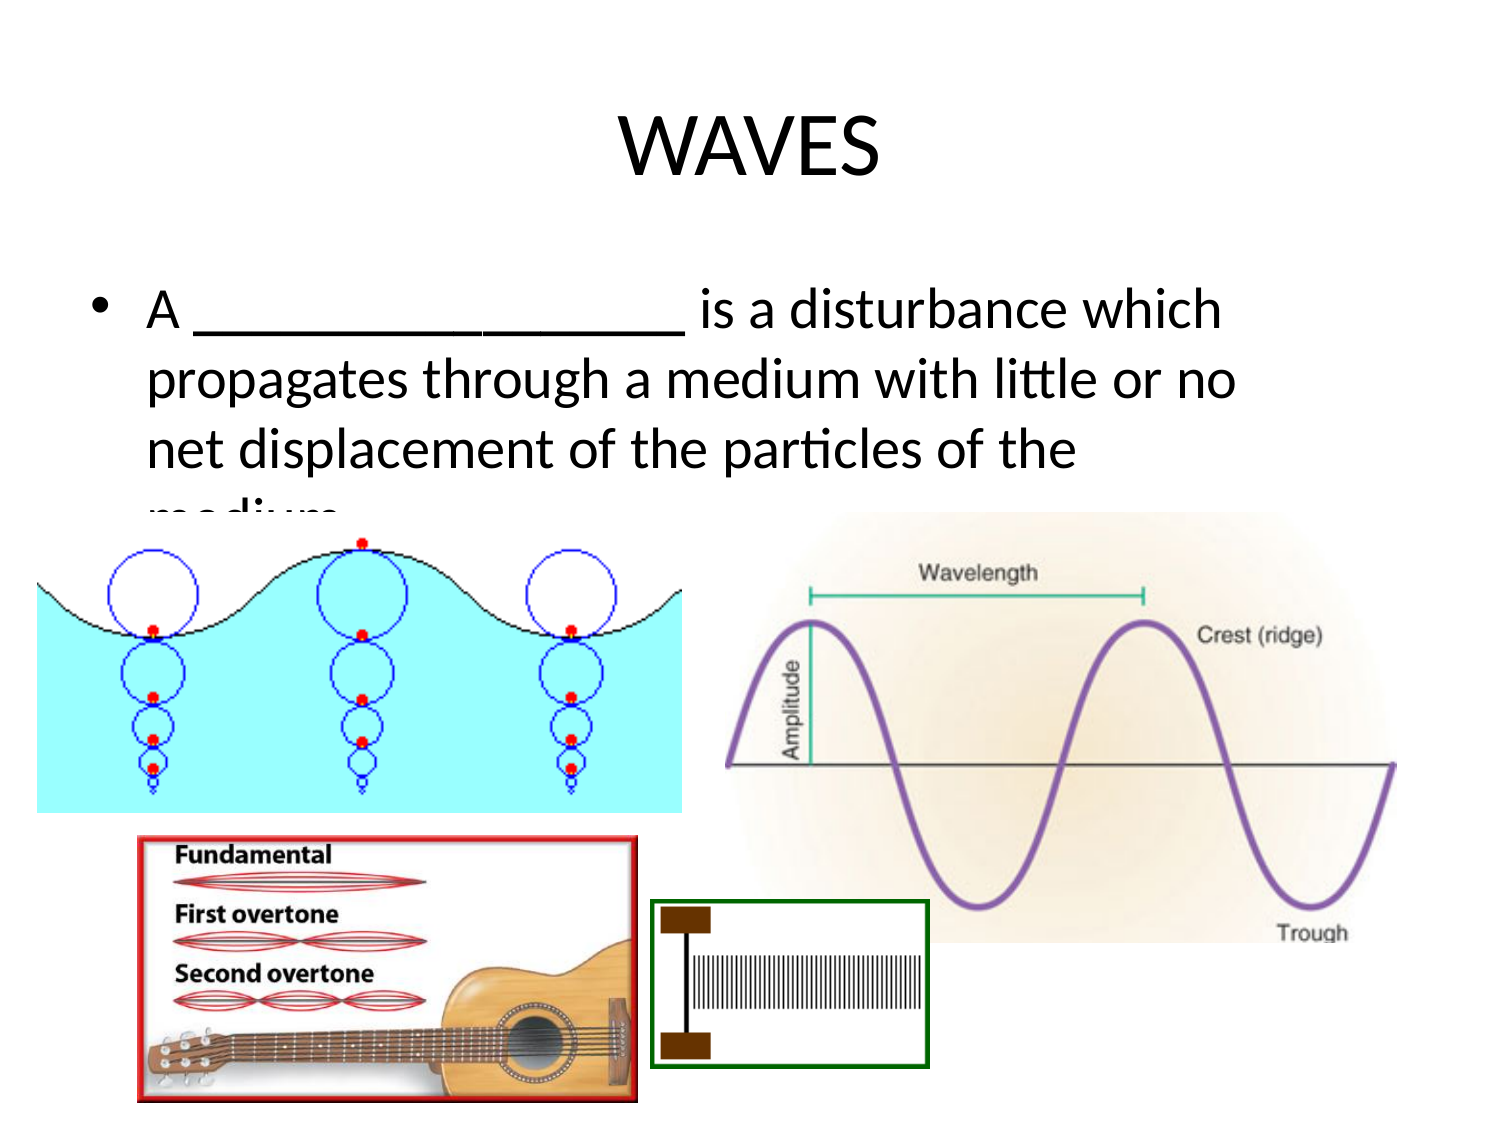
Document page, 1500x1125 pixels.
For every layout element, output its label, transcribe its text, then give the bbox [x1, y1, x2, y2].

picture [37, 512, 683, 813]
title WAVES [75, 45, 1425, 233]
list A _________________ is a disturbance which propagates through a medium with little or no net displacement of the particles of the medium [75, 262, 1300, 1062]
picture [137, 835, 638, 1103]
picture [649, 512, 1398, 1069]
